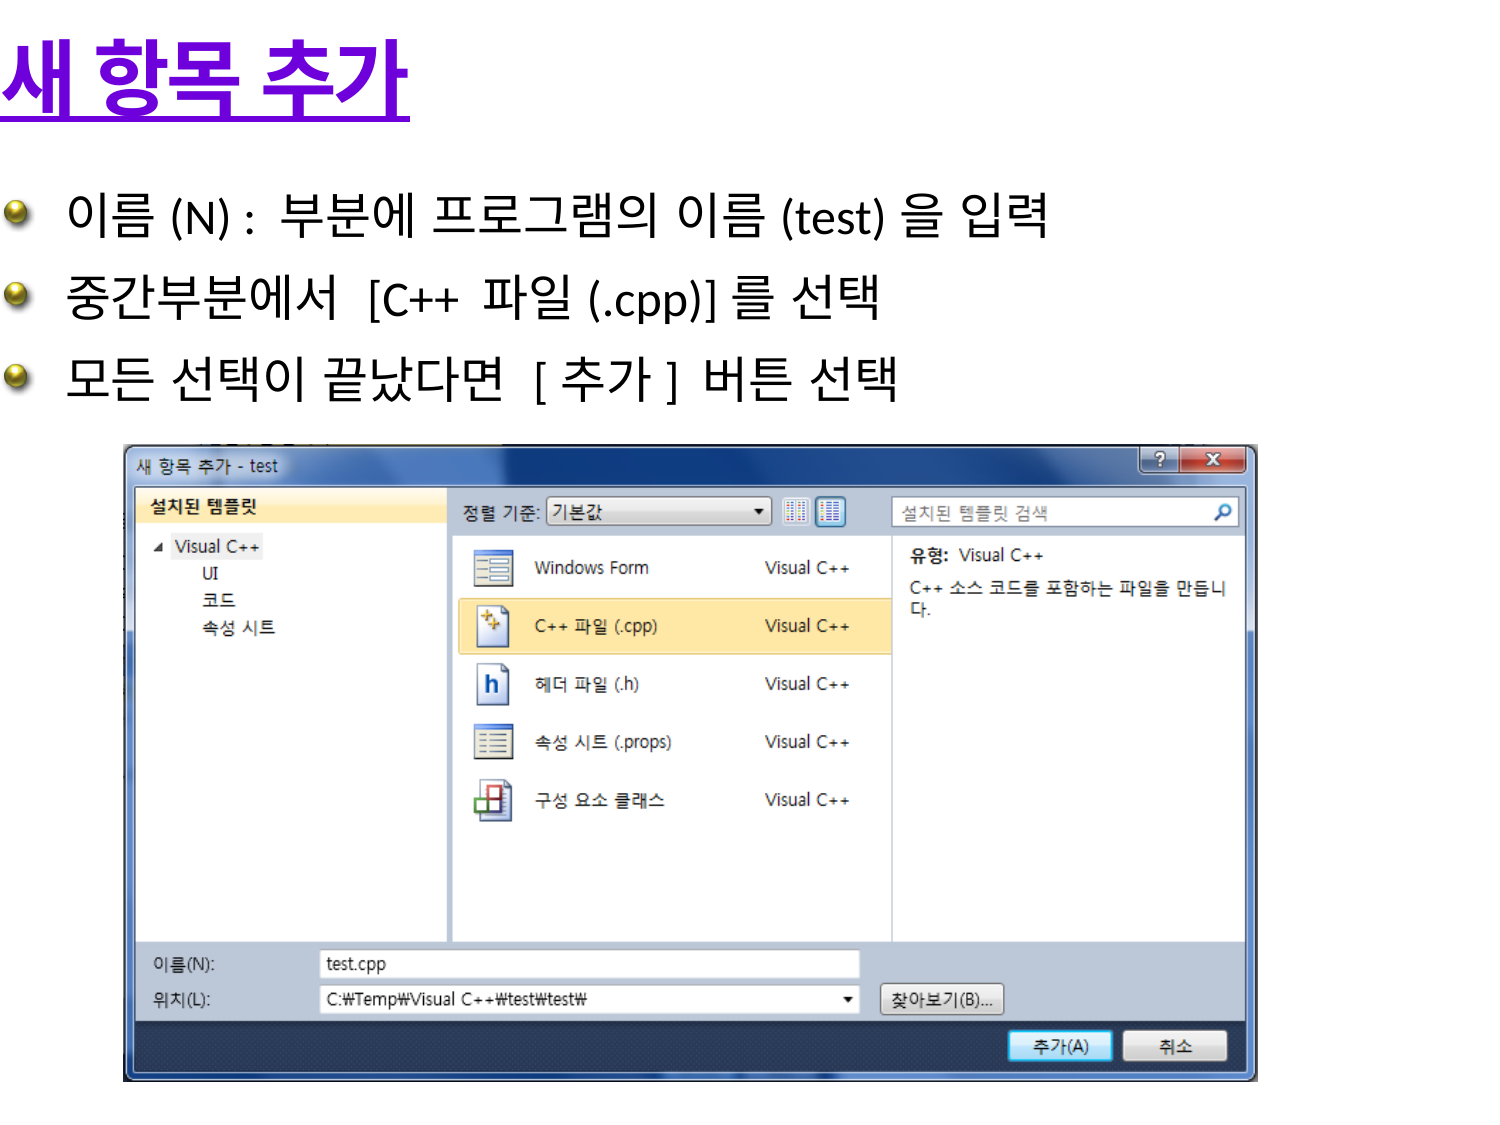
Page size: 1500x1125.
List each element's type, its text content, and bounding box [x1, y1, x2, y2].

picture [0, 361, 36, 397]
text_box [0, 0, 1500, 75]
list 이름(N) : 부분에 프로그램의 이름(test)을 입력 중간부분에서 [C++ 파일(.cpp)]를 선택 모든 선택이 끝났다면 [추가] 버튼 선택 [0, 172, 1500, 433]
picture [0, 197, 36, 233]
picture [0, 279, 36, 315]
picture [123, 444, 1259, 1083]
title 새 항목 추가 [0, 75, 1500, 161]
